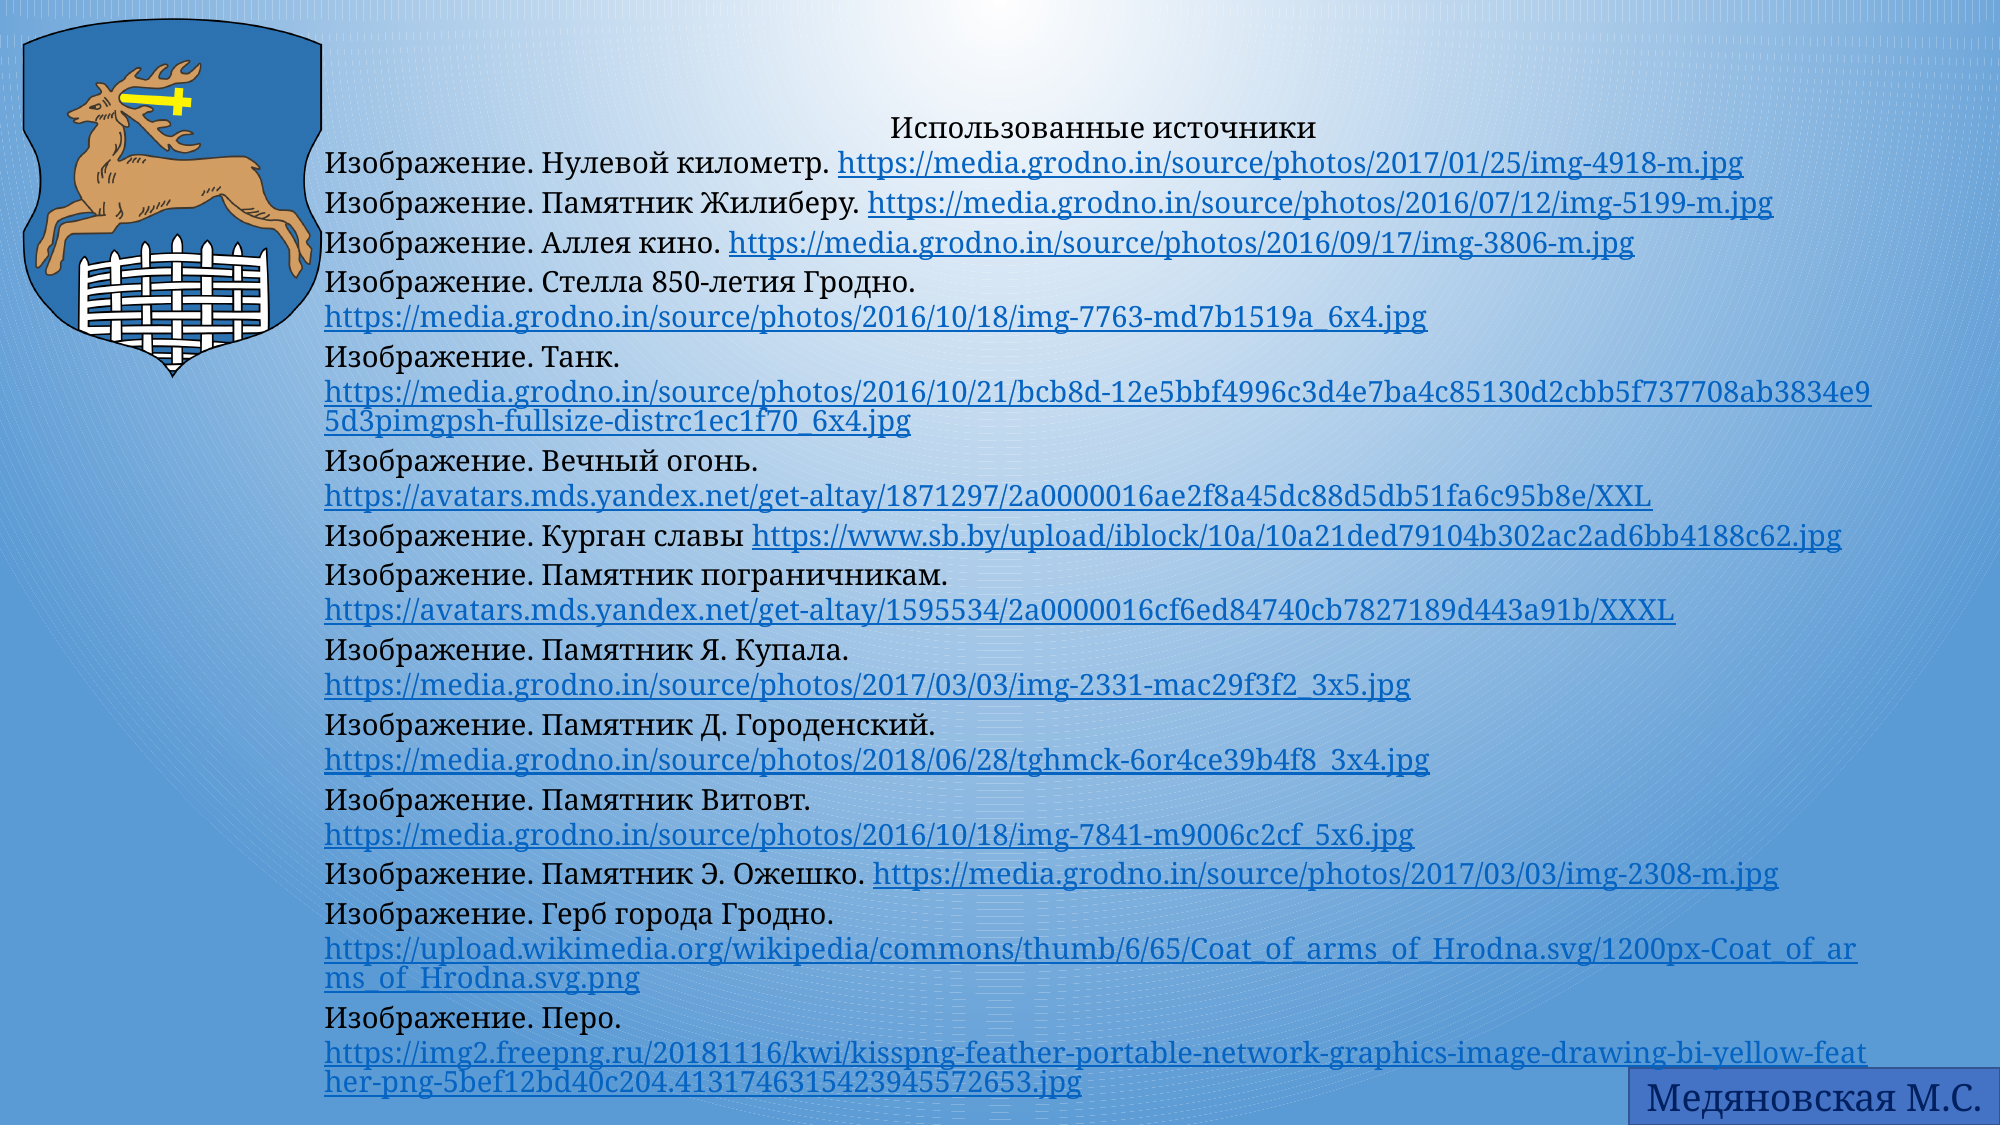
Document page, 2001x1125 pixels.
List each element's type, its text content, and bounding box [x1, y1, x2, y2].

picture [0, 0, 335, 395]
text_box Использованные источники Изображение. Нулевой километр. https://media.grodno.in/source/photos/2017/01/25/img-4918-m.jpg Изображение. Памятник Жилиберу. https://media.grodno.in/source/photos/2016/07/12/img-5199-m.jpg Изображение. Аллея кино. https://media.grodno.in/source/photos/2016/09/17/img-3806-m.jpg Изображение. Стелла 850-летия Гродно. https://media.grodno.in/source/photos/2016/10/18/img-7763-md7b1519a_6x4.jpg Изображение. Танк. https://media.grodno.in/source/photos/2016/10/21/bcb8d-12e5bbf4996c3d4e7ba4c85130d2cbb5f737708ab3834e95d3pimgpsh-fullsize-distrc1ec1f70_6x4.jpg Изображение. Вечный огонь. https://avatars.mds.yandex.net/get-altay/1871297/2a0000016ae2f8a45dc88d5db51fa6c95b8e/XXL Изображение. Курган славы https://www.sb.by/upload/iblock/10a/10a21ded79104b302ac2ad6bb4188c62.jpg Изображение. Памятник пограничникам. https://avatars.mds.yandex.net/get-altay/1595534/2a0000016cf6ed84740cb7827189d443a91b/XXXL Изображение. Памятник Я. Купала. https://media.grodno.in/source/photos/2017/03/03/img-2331-mac29f3f2_3x5.jpg Изображение. Памятник Д. Городенский. https://media.grodno.in/source/photos/2018/06/28/tghmck-6or4ce39b4f8_3x4.jpg Изображение. Памятник Витовт. https://media.grodno.in/source/photos/2016/10/18/img-7841-m9006c2cf_5x6.jpg Изображение. Памятник Э. Ожешко. https://media.grodno.in/source/photos/2017/03/03/img-2308-m.jpg Изображение. Герб города Гродно. https://upload.wikimedia.org/wikipedia/commons/thumb/6/65/Coat_of_arms_of_Hrodna.svg/1200px-Coat_of_arms_of_Hrodna.svg.png Изображение. Перо. https://img2.freepng.ru/20181116/kwi/kisspng-feather-portable-network-graphics-image-drawing-bi-yellow-feather-png-5bef12bd40c204.4131746315423945572653.jpg [309, 102, 1898, 1125]
text_box Медяновская М.С. [1898, 1067, 2000, 1125]
